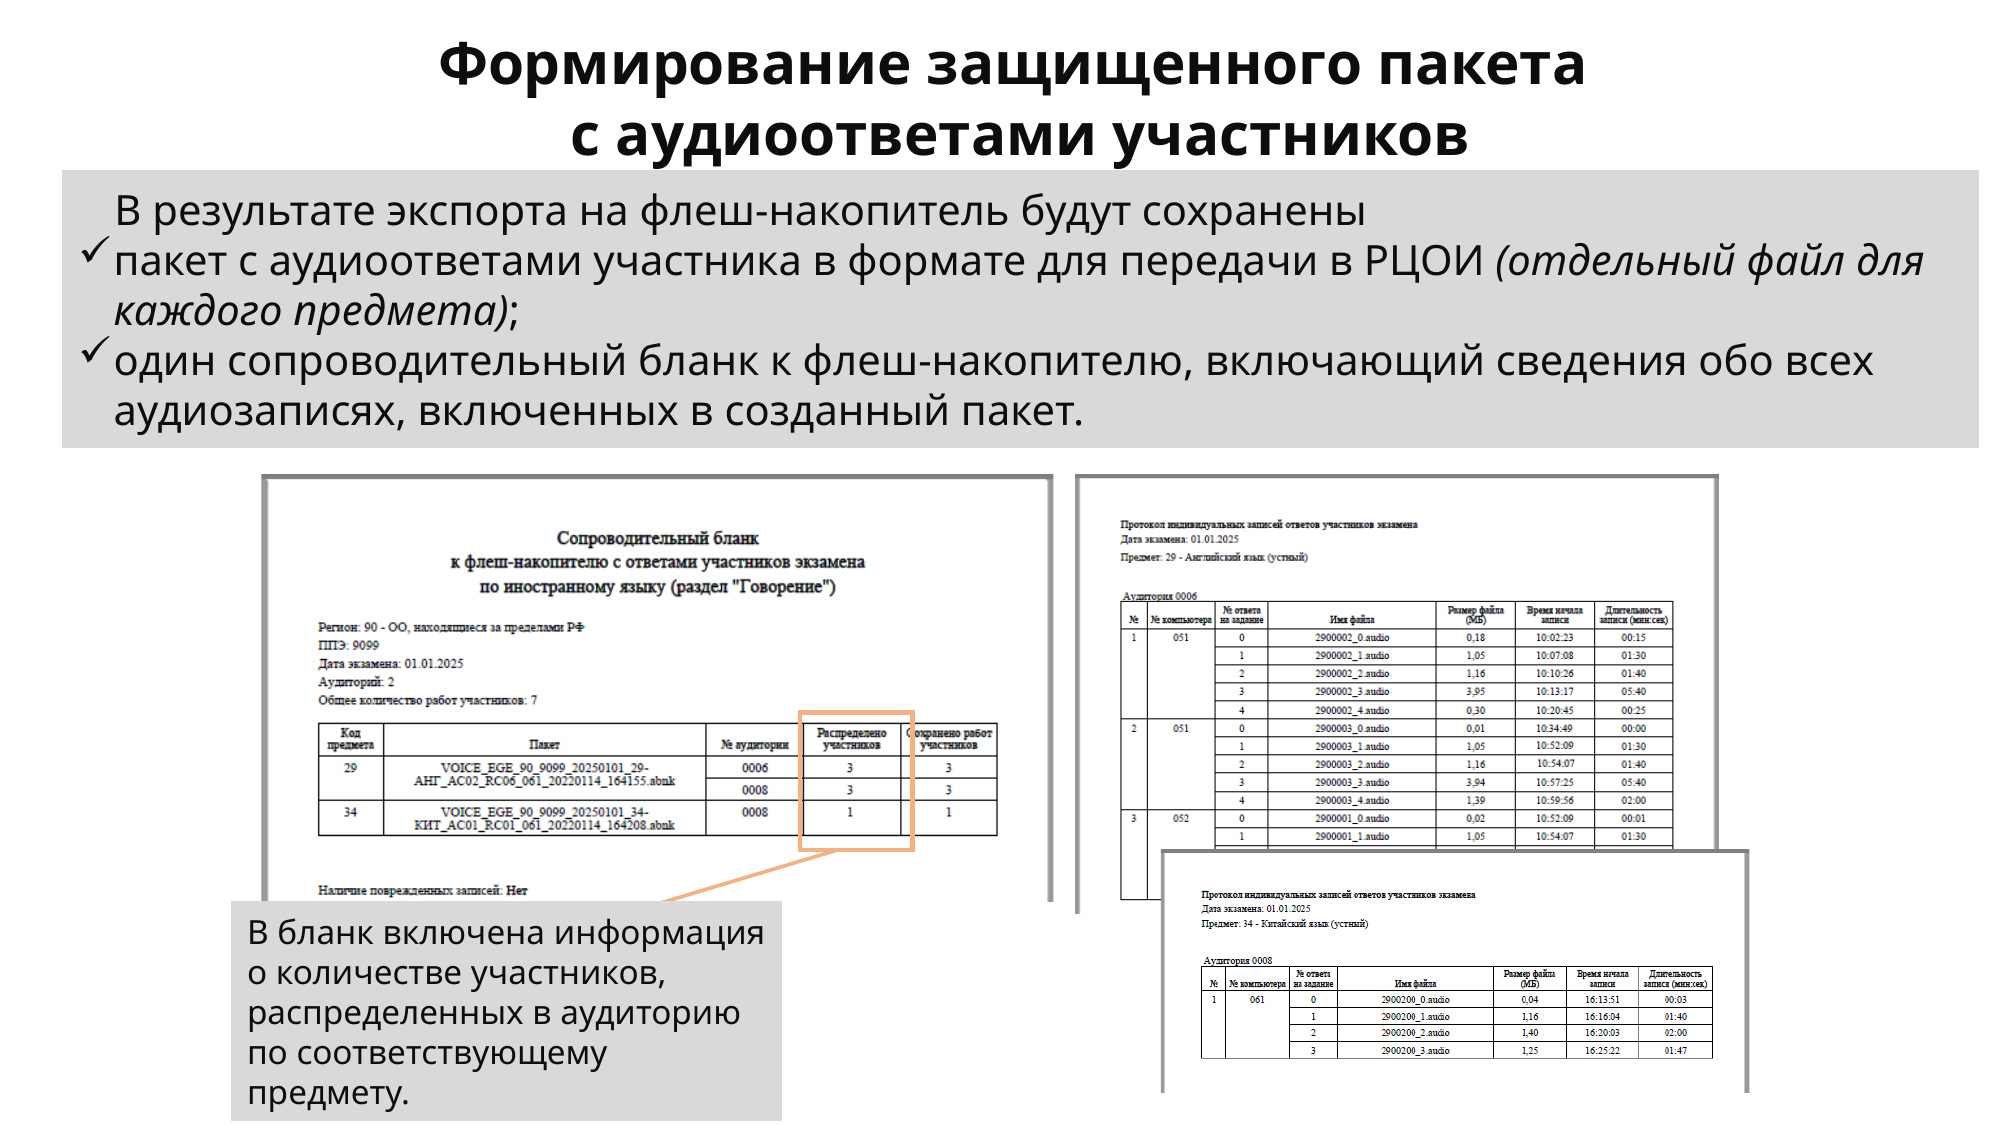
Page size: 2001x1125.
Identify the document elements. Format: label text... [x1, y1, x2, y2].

text_box В бланк включена информация о количестве участников, распределенных в аудиторию по соответствующему предмету. [231, 901, 782, 1121]
text_box Формирование защищенного пакета с аудиоответами участников [58, 22, 1983, 172]
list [261, 474, 1054, 902]
picture [1160, 849, 1750, 1093]
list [1075, 474, 1719, 914]
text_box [628, 849, 838, 913]
text_box В результате экспорта на флеш-накопитель будут сохранены пакет с аудиоответами участника в формате для передачи в РЦОИ (отдельный файл для каждого предмета); один сопроводительный бланк к флеш-накопителю, включающий сведения обо всех аудиозаписях, включенных в созданный пакет. [62, 170, 1979, 448]
